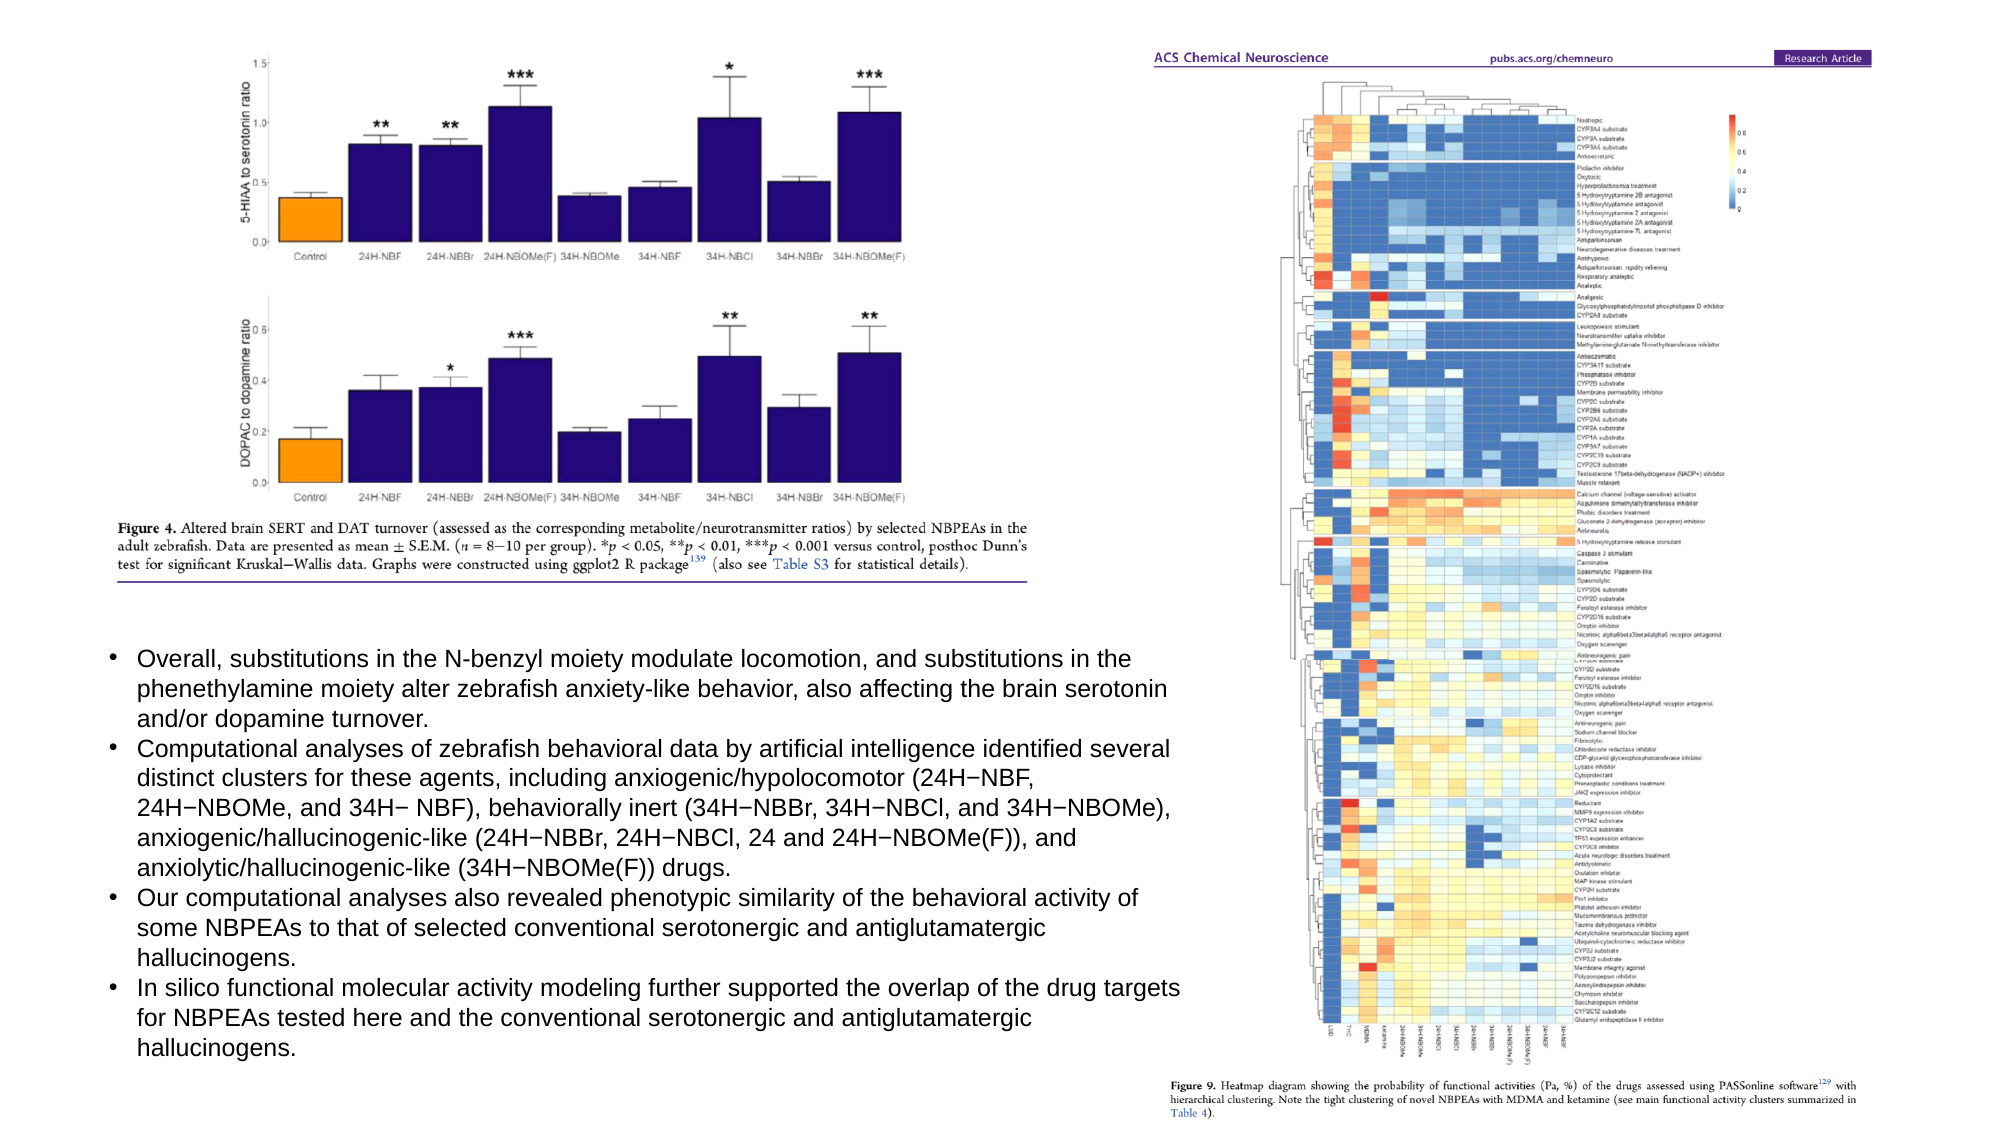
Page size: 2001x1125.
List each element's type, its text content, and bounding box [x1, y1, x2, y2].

picture [106, 46, 1054, 591]
picture [1146, 31, 1894, 1125]
text_box Overall, substitutions in the N-benzyl moiety modulate locomotion, and substitutions in the phenethylamine moiety alter zebrafish anxiety-like behavior, also affecting the brain serotonin and/or dopamine turnover. Computational analyses of zebrafish behavioral data by artificial intelligence identified several distinct clusters for these agents, including anxiogenic/hypolocomotor (24H−NBF, 24H−NBOMe, and 34H− NBF), behaviorally inert (34H−NBBr, 34H−NBCl, and 34H−NBOMe), anxiogenic/hallucinogenic-like (24H−NBBr, 24H−NBCl, 24 and 24H−NBOMe(F)), and anxiolytic/hallucinogenic-like (34H−NBOMe(F)) drugs. Our computational analyses also revealed phenotypic similarity of the behavioral activity of some NBPEAs to that of selected conventional serotonergic and antiglutamatergic hallucinogens. In silico functional molecular activity modeling further supported the overlap of the drug targets for NBPEAs tested here and the conventional serotonergic and antiglutamatergic hallucinogens. [93, 634, 1146, 1069]
